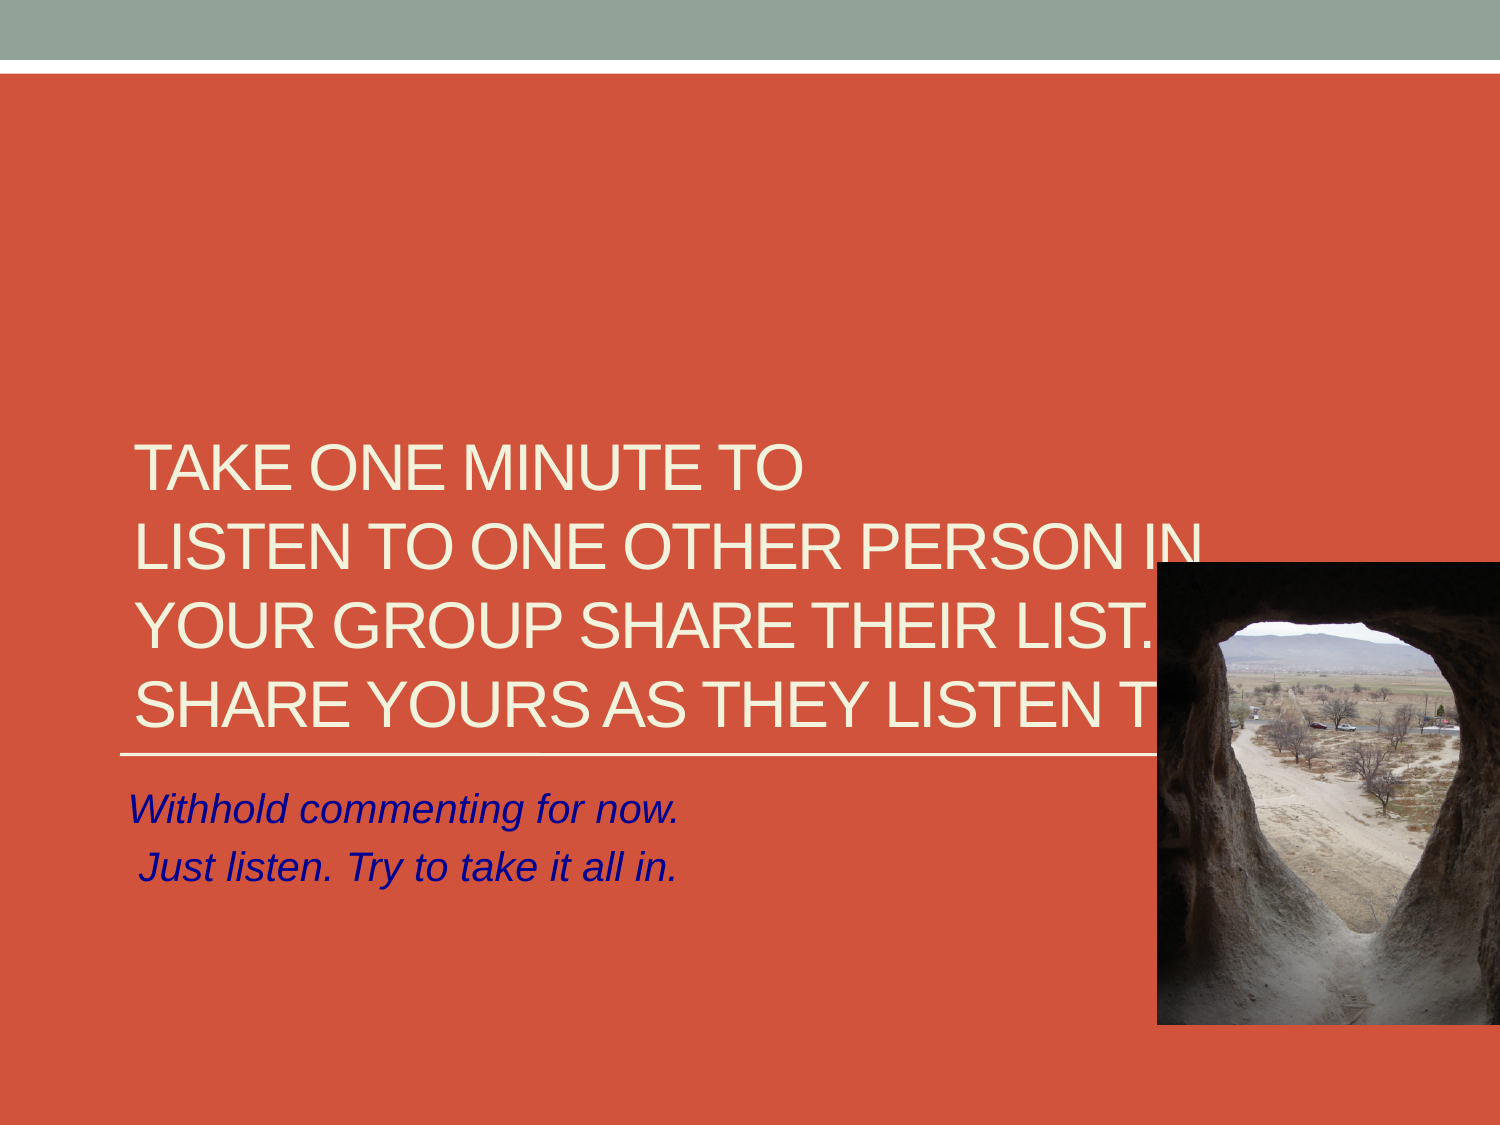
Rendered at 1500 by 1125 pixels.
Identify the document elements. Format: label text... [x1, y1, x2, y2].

title Take one minute to listen to one other person in your group share their list. Then, share yours as they listen to you. [118, 387, 1394, 749]
picture [1156, 562, 1500, 1026]
list Withhold commenting for now. Just listen. Try to take it all in. [112, 774, 1154, 899]
